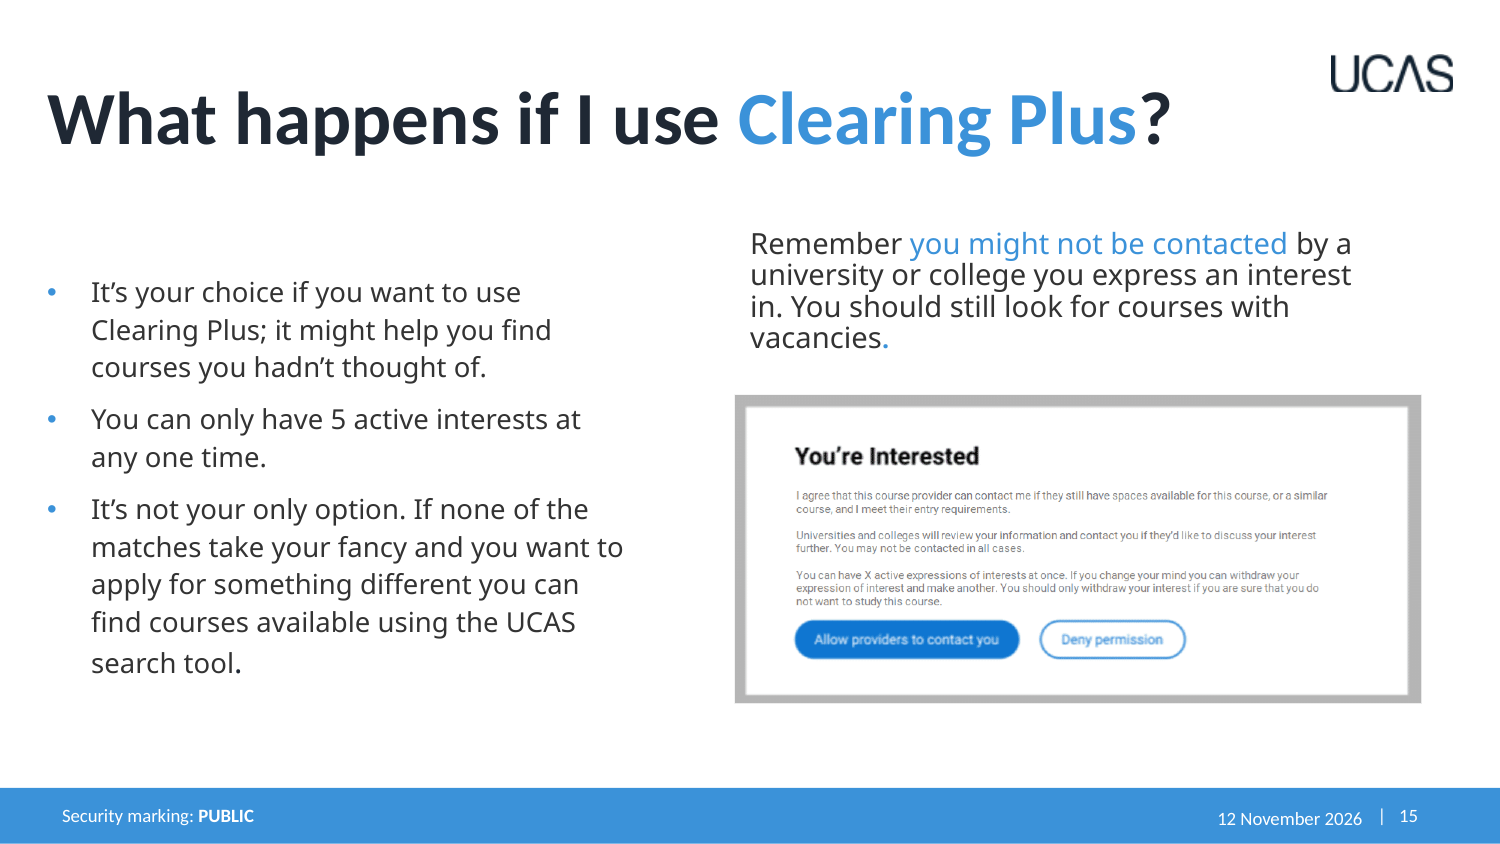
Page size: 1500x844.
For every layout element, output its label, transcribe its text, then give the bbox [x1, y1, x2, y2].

footer Security marking: PUBLIC [47, 798, 783, 836]
title What happens if I use Clearing Plus? [47, 0, 1296, 161]
slide_number | 15 [1362, 798, 1453, 836]
text_box Remember you might not be contacted by a university or college you express an interest in. You should still look for courses with vacancies. [750, 273, 1388, 355]
text_box It’s your choice if you want to use Clearing Plus; it might help you find courses you hadn’t thought of. You can only have 5 active interests at any one time. It’s not your only option. If none of the matches take your fancy and you want to apply for something different you can find courses available using the UCAS search tool. [47, 273, 632, 686]
picture [727, 389, 1429, 711]
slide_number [978, 798, 1363, 837]
